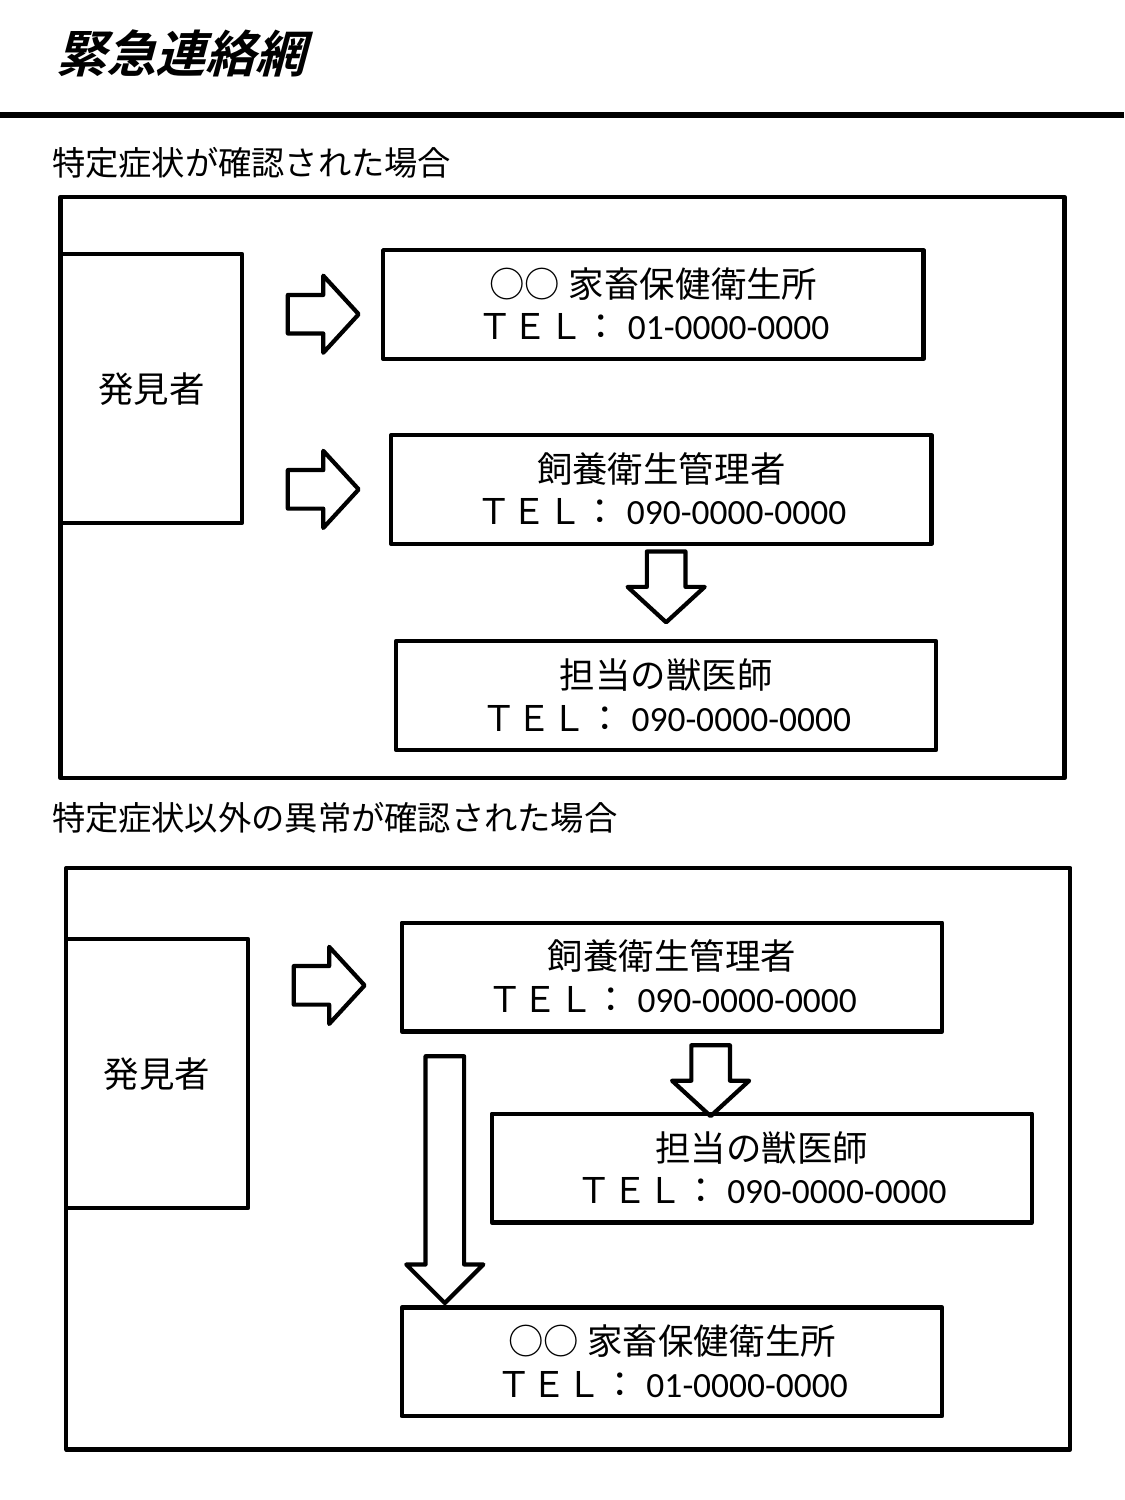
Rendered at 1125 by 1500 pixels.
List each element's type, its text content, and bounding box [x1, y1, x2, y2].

text_box [291, 944, 367, 1026]
text_box 特定症状が確認された場合 [37, 135, 904, 190]
text_box 緊急連絡網 [37, 13, 1125, 93]
text_box 飼養衛生管理者 ＴＥＬ：090-0000-0000 [400, 921, 944, 1034]
text_box [625, 549, 707, 624]
text_box [404, 1054, 486, 1306]
text_box 発見者 [64, 937, 250, 1210]
text_box 特定症状以外の異常が確認された場合 [37, 789, 904, 845]
text_box 飼養衛生管理者 ＴＥＬ：090-0000-0000 [389, 433, 934, 546]
text_box [285, 448, 361, 530]
text_box ○○家畜保健衛生所 ＴＥＬ：01-0000-0000 [381, 248, 926, 361]
text_box 発見者 [58, 252, 244, 525]
text_box ○○家畜保健衛生所 ＴＥＬ：01-0000-0000 [400, 1305, 944, 1418]
text_box [64, 866, 1072, 1452]
text_box 担当の獣医師 ＴＥＬ：090-0000-0000 [394, 639, 938, 752]
text_box [670, 1043, 752, 1118]
text_box [285, 273, 361, 355]
text_box [58, 195, 1067, 780]
text_box 担当の獣医師 ＴＥＬ：090-0000-0000 [490, 1112, 1034, 1225]
